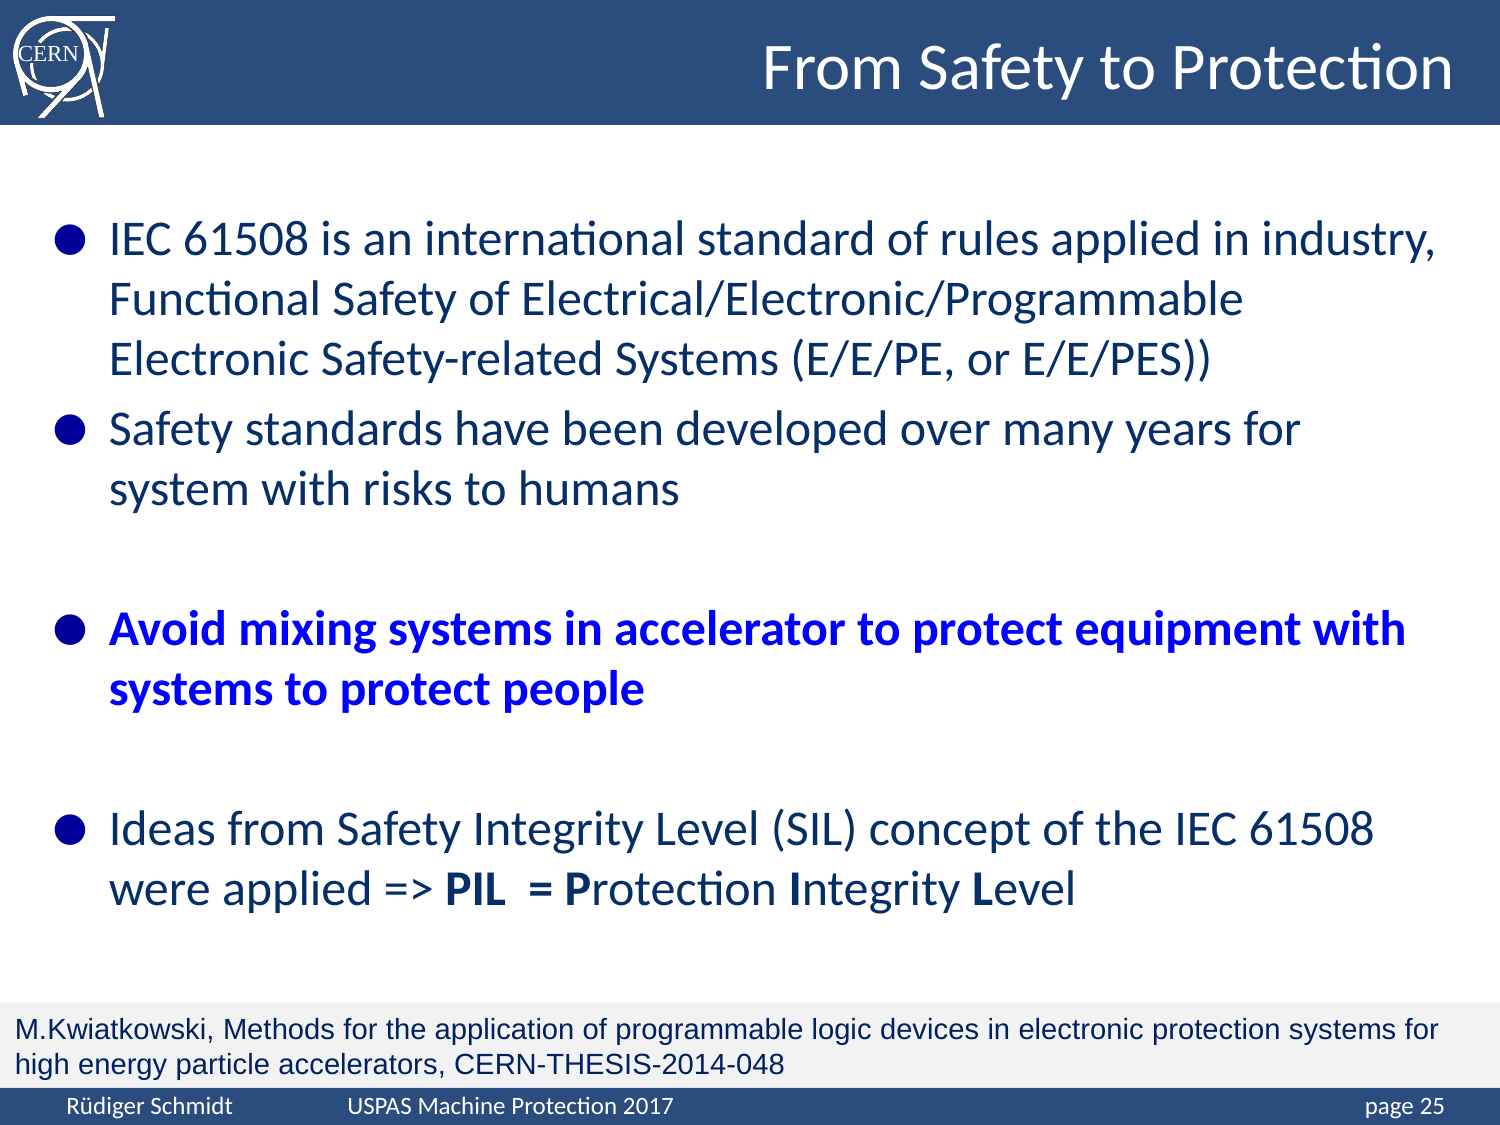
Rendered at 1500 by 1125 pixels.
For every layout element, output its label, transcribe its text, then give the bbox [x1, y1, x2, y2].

text_box M.Kwiatkowski, Methods for the application of programmable logic devices in electronic protection systems for high energy particle accelerators, CERN-THESIS-2014-048 [0, 1002, 1500, 1088]
list IEC 61508 is an international standard of rules applied in industry, Functional Safety of Electrical/Electronic/Programmable Electronic Safety-related Systems (E/E/PE, or E/E/PES)) Safety standards have been developed over many years for system with risks to humans Avoid mixing systems in accelerator to protect equipment with systems to protect people Ideas from Safety Integrity Level (SIL) concept of the IEC 61508 were applied => PIL = Protection Integrity Level [37, 158, 1463, 965]
title From Safety to Protection [125, 0, 1500, 125]
